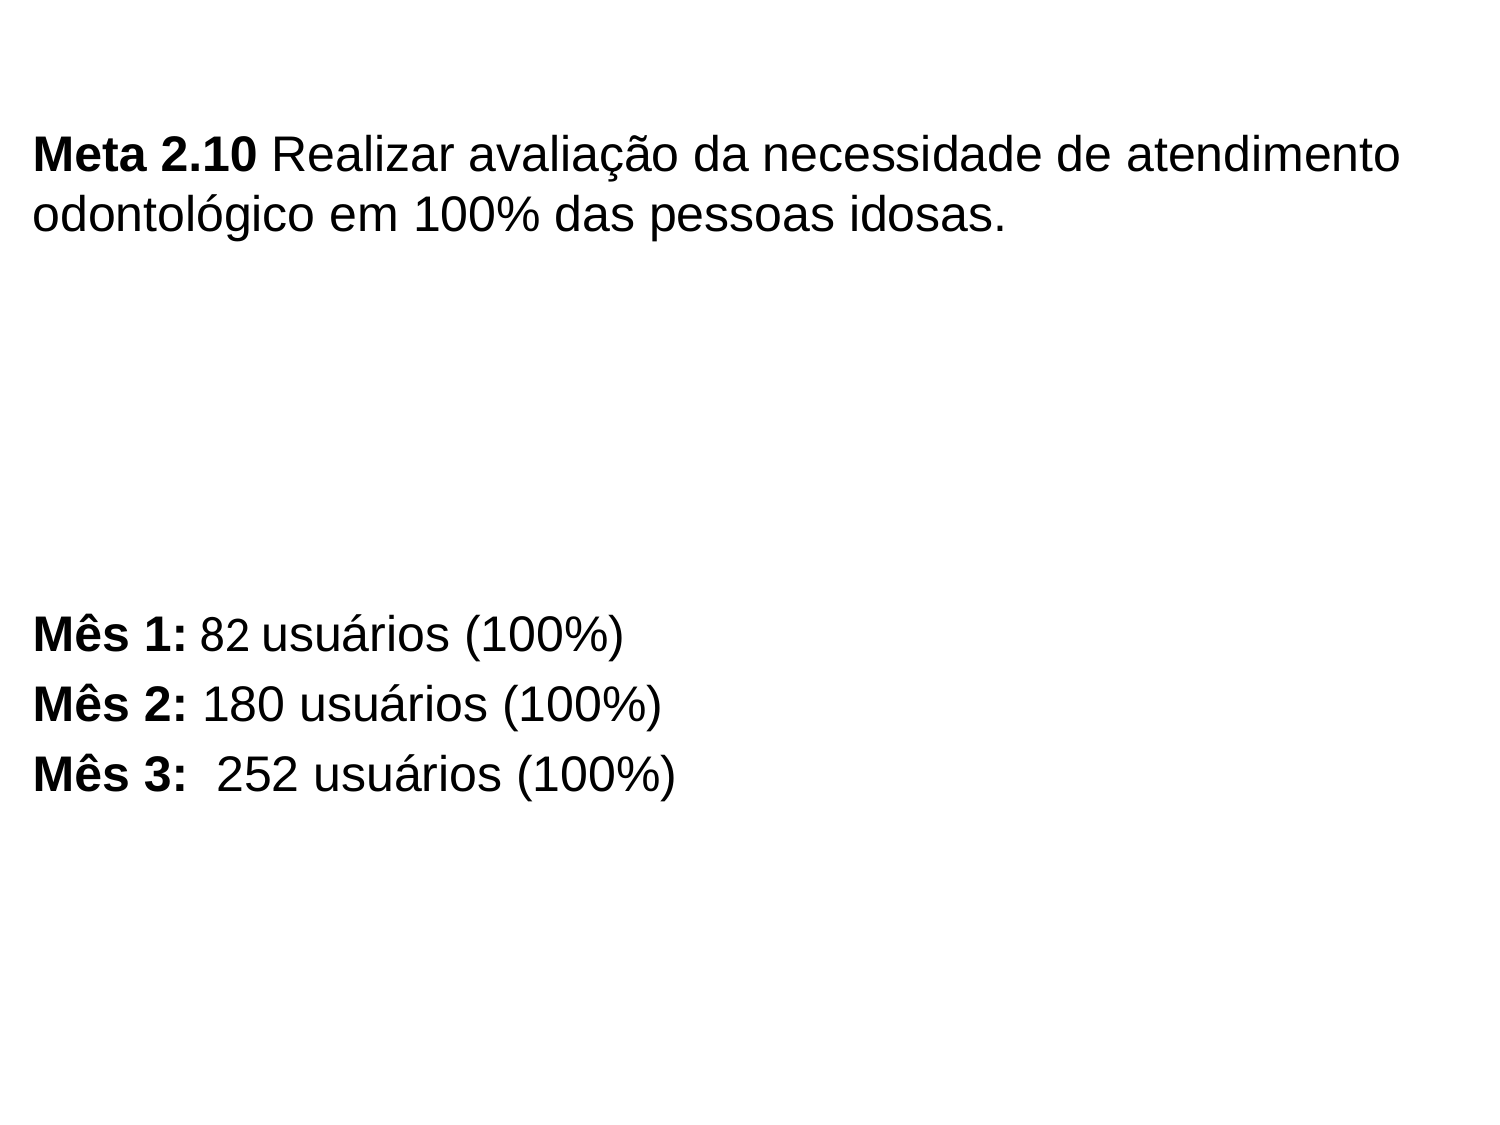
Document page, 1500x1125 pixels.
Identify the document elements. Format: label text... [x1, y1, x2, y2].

list Meta 2.10 Realizar avaliação da necessidade de atendimento odontológico em 100% das pessoas idosas. Mês 1: 82 usuários (100%) Mês 2: 180 usuários (100%) Mês 3: 252 usuários (100%) [17, 113, 1483, 1005]
